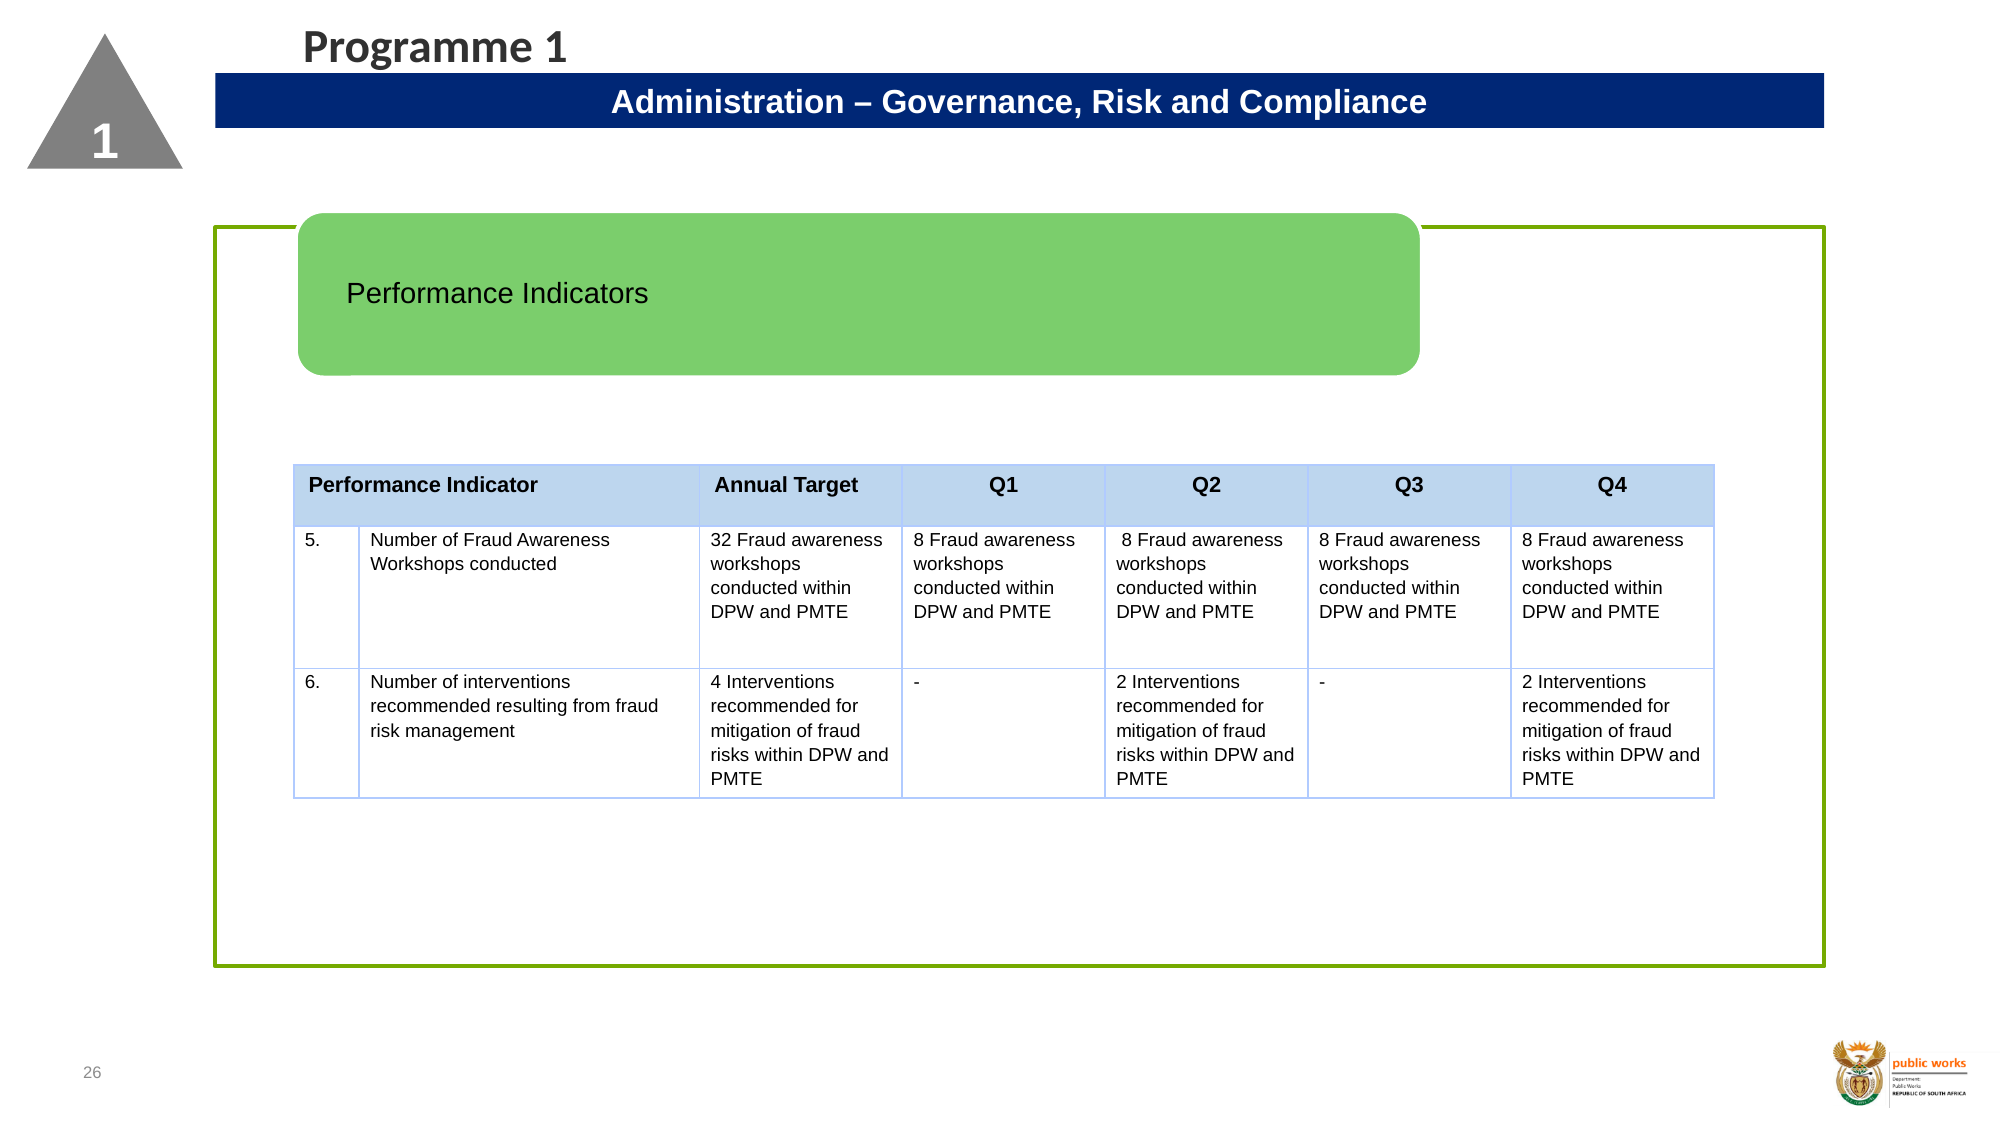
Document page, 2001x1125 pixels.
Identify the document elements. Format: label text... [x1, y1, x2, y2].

slide_number 26 [83, 1051, 209, 1093]
picture [1833, 1040, 2000, 1109]
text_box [215, 136, 1825, 1125]
text_box Administration – Governance, Risk and Compliance [215, 73, 1825, 128]
text_box Programme 1 [244, 7, 627, 79]
text_box 1 [25, 31, 185, 171]
